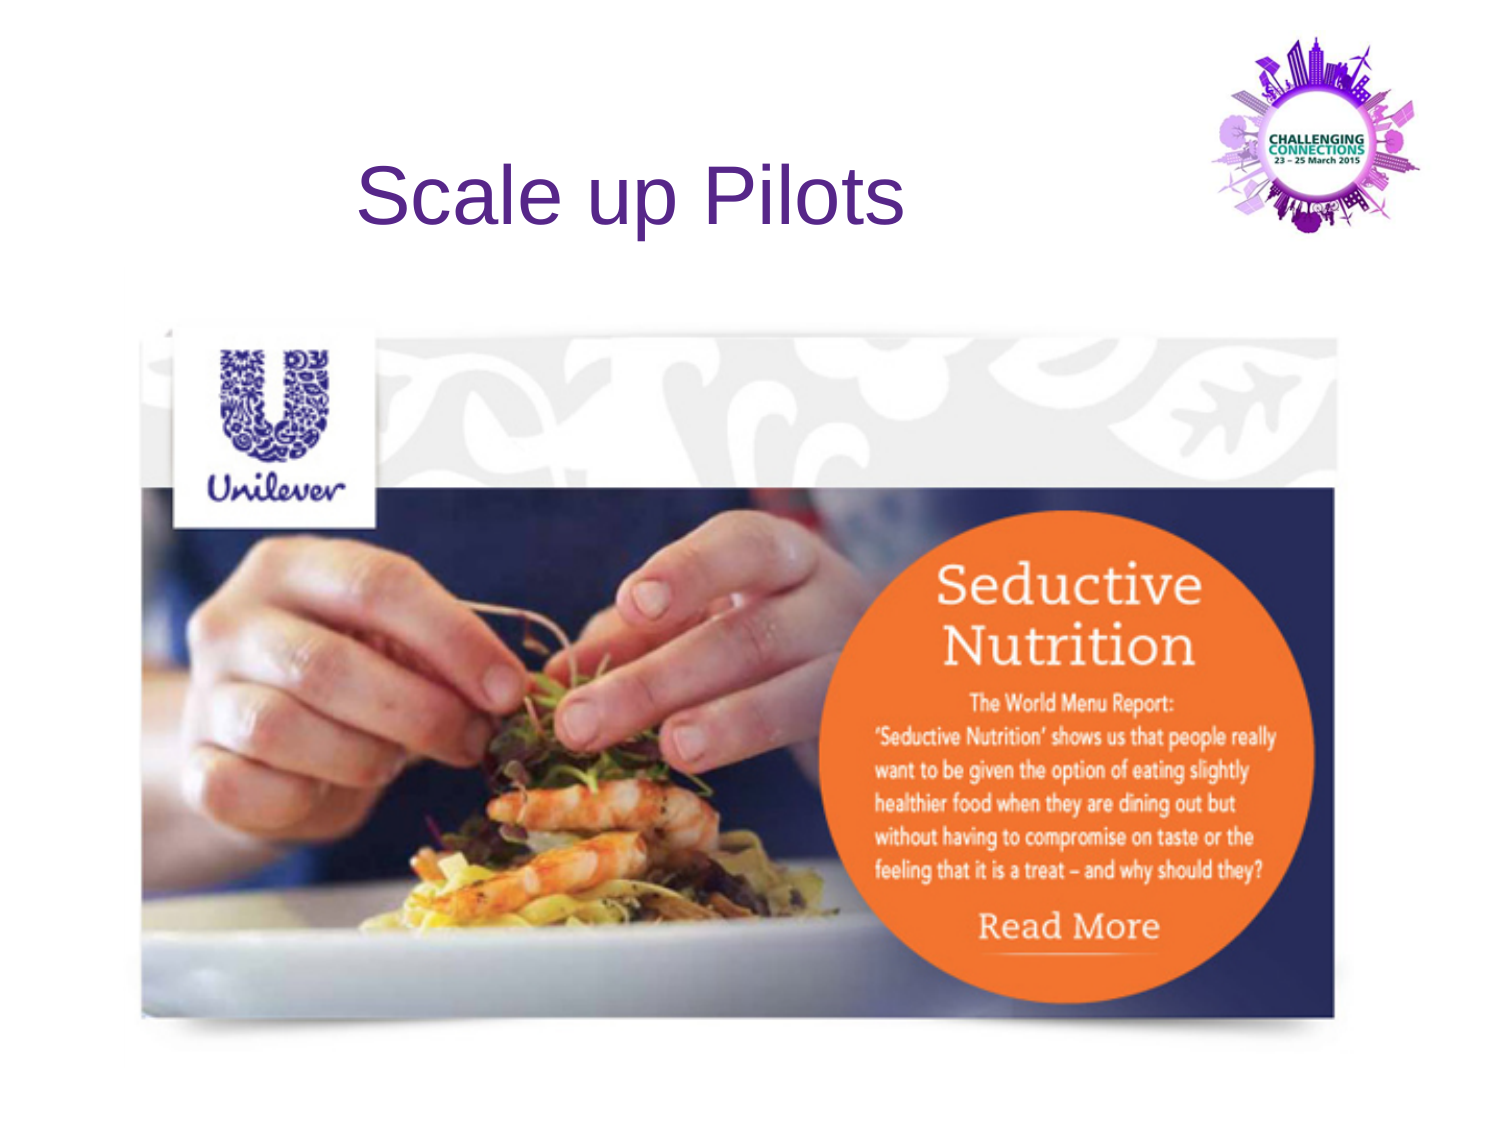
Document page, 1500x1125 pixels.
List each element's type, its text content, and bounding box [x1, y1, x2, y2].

picture [1198, 30, 1438, 251]
title Scale up Pilots [51, 113, 1211, 269]
picture [123, 266, 1354, 1068]
